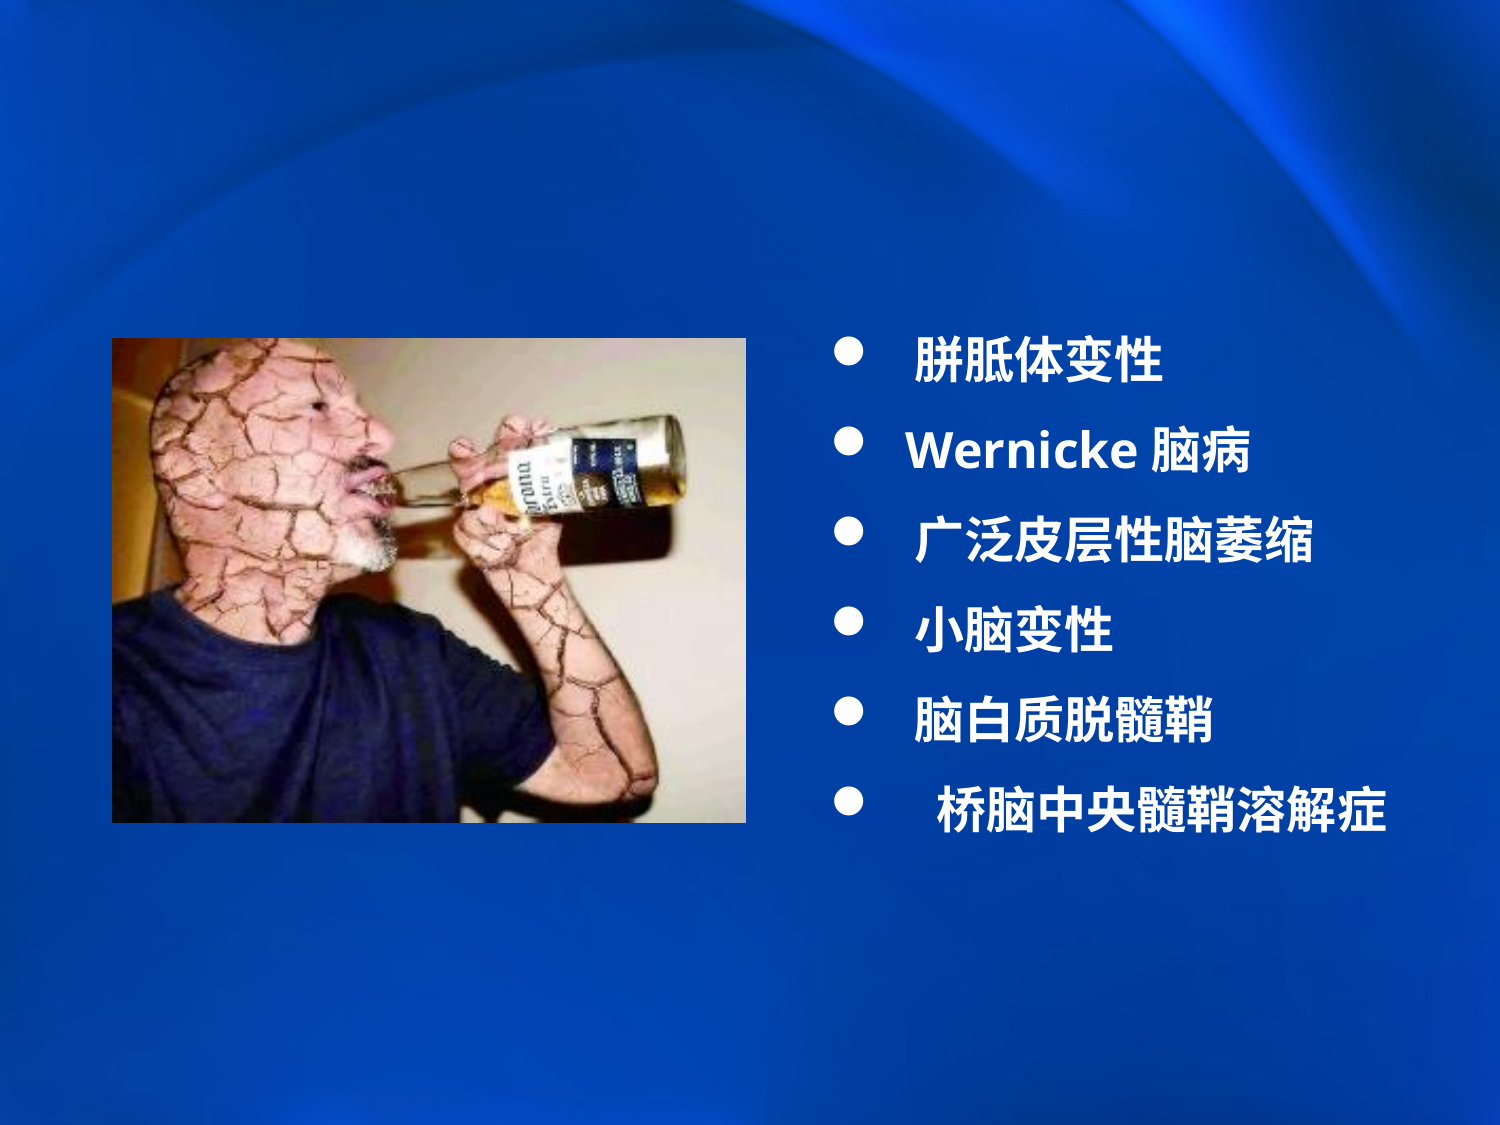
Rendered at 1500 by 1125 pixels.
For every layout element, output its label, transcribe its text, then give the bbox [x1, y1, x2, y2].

picture [0, 0, 1500, 1125]
text_box 胼胝体变性 Wernicke脑病 广泛皮层性脑萎缩 小脑变性 脑白质脱髓鞘 桥脑中央髓鞘溶解症 [815, 290, 1402, 846]
